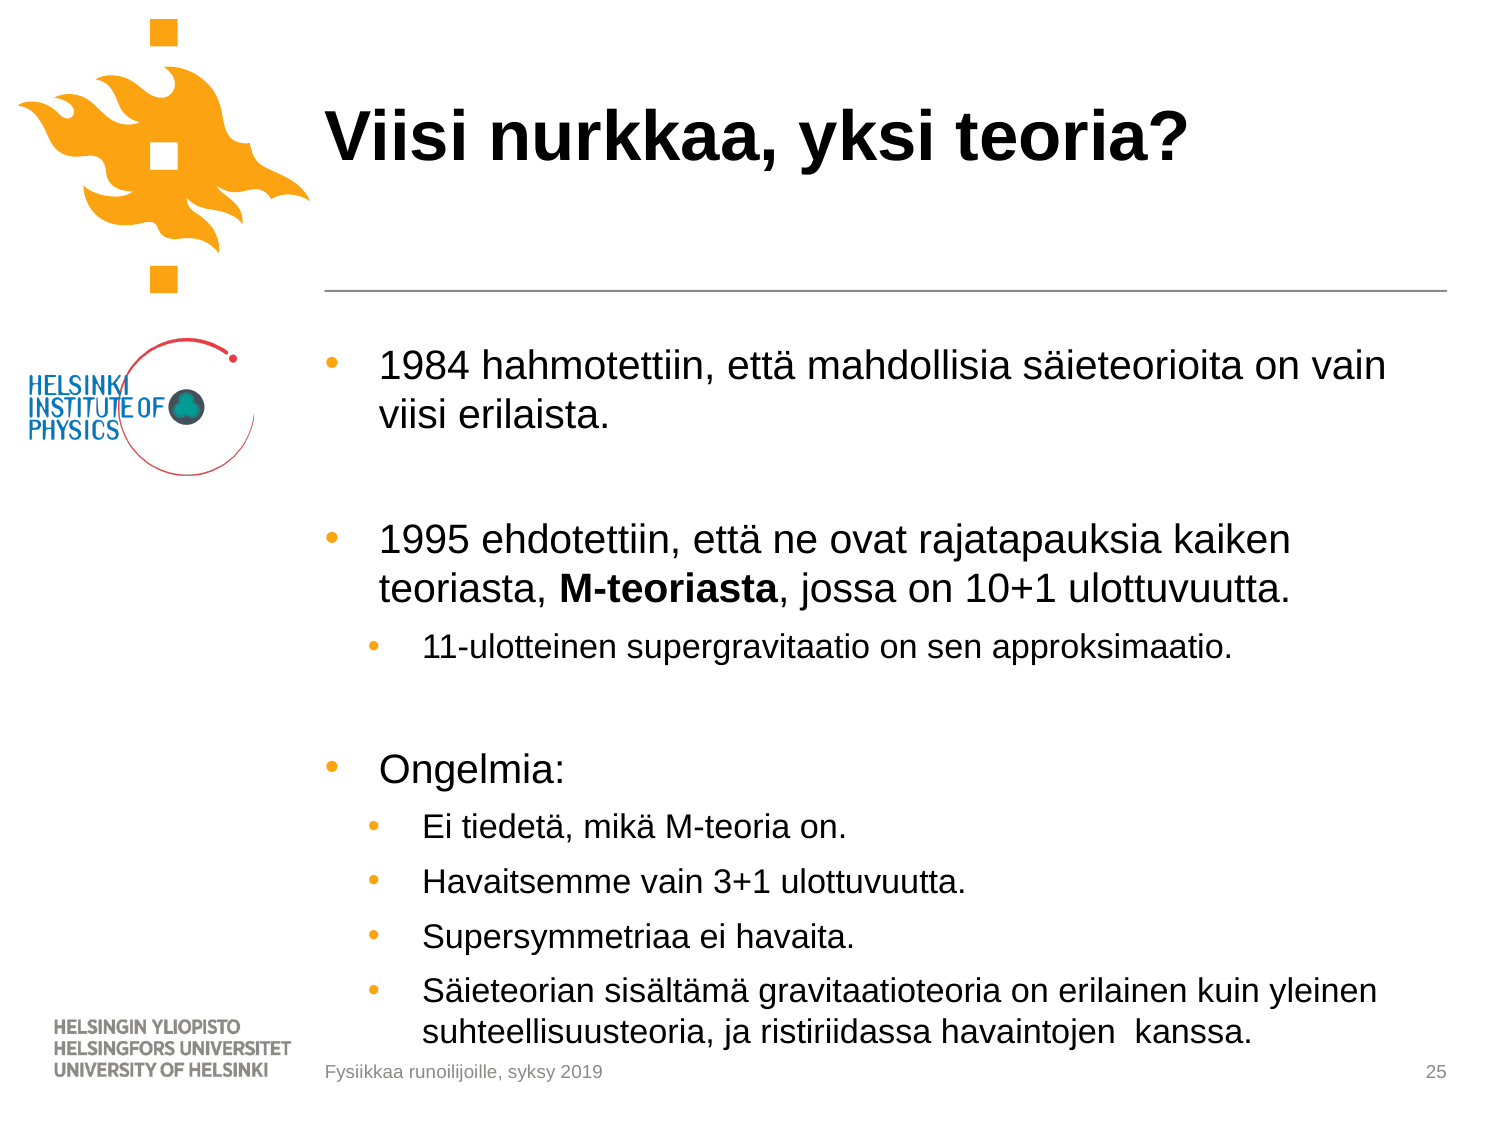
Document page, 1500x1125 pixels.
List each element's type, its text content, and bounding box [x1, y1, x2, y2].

slide_number 25 [1376, 1011, 1447, 1083]
list 1984 hahmotettiin, että mahdollisia säieteorioita on vain viisi erilaista. 1995 ehdotettiin, että ne ovat rajatapauksia kaiken teoriasta, M-teoriasta, jossa on 10+1 ulottuvuutta. 11-ulotteinen supergravitaatio on sen approksimaatio. Ongelmia: Ei tiedetä, mikä M-teoria on. Havaitsemme vain 3+1 ulottuvuutta. Supersymmetriaa ei havaita. Säieteorian sisältämä gravitaatioteoria on erilainen kuin yleinen suhteellisuusteoria, ja ristiriidassa havaintojen kanssa. [324, 338, 1453, 1059]
picture [53, 1017, 292, 1079]
title Viisi nurkkaa, yksi teoria? [324, 90, 1447, 279]
footer Fysiikkaa runoilijoille, syksy 2019 [324, 1064, 1069, 1083]
